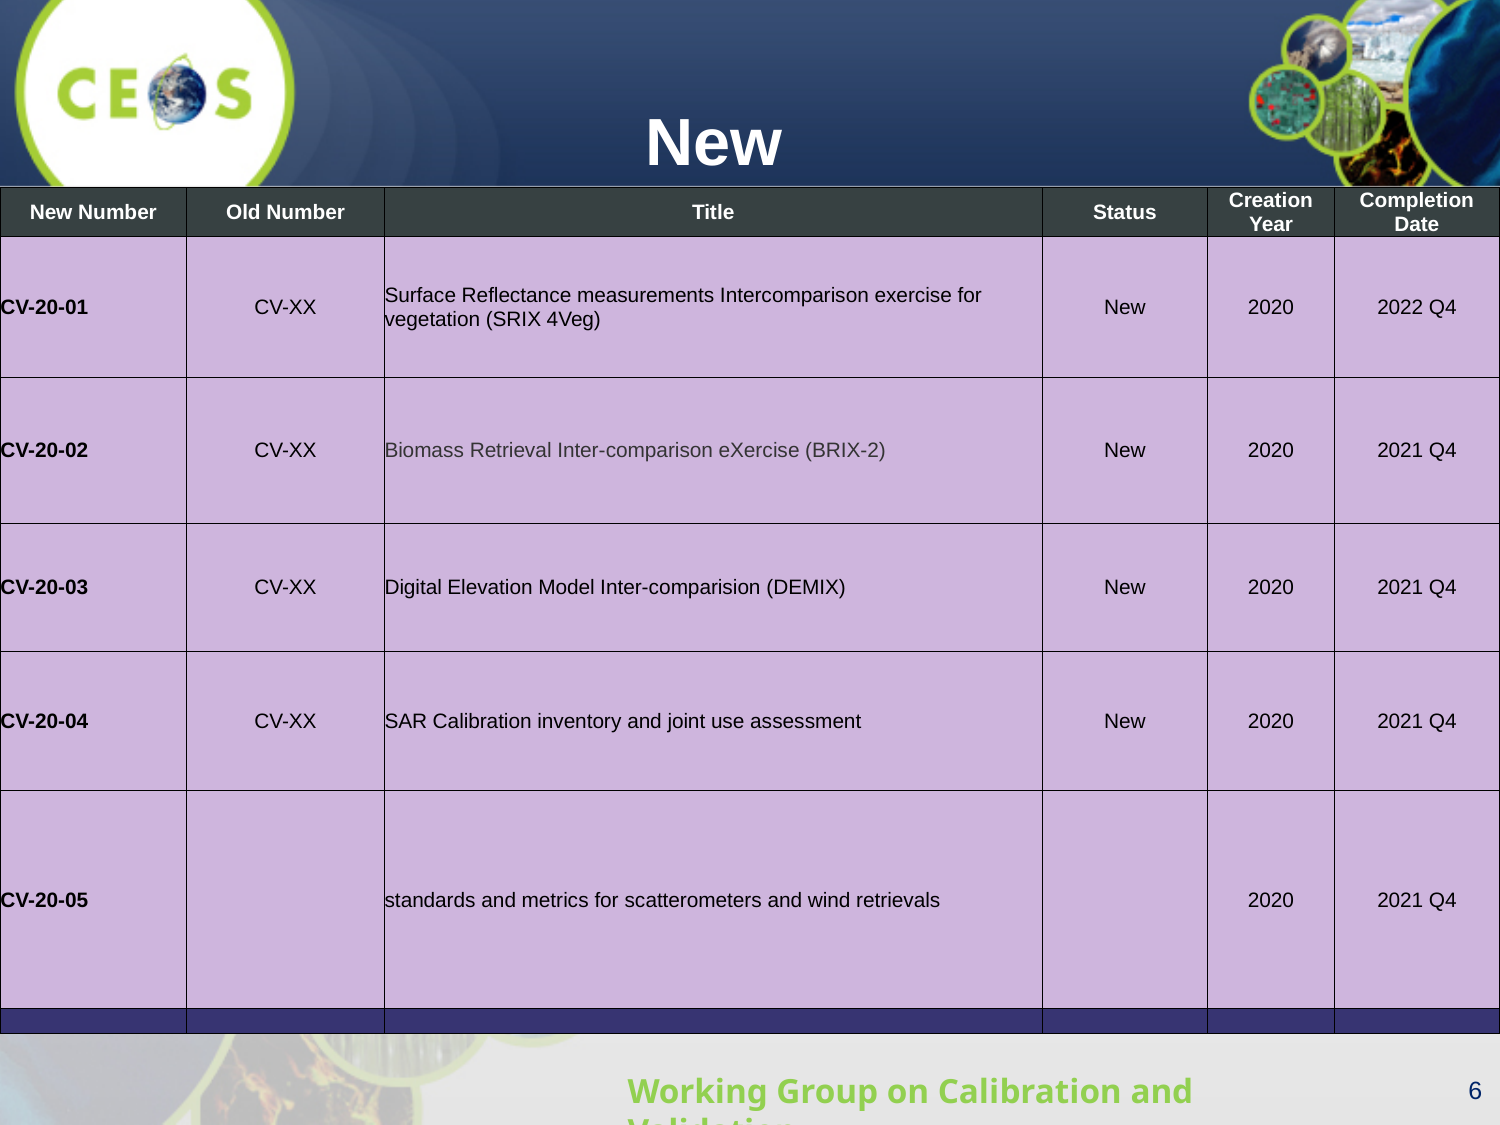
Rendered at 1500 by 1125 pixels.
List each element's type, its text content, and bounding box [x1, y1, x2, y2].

table_cell [1043, 1009, 1207, 1033]
table_cell CV-20-01 [1, 237, 186, 377]
table_cell [1043, 791, 1207, 1008]
table_cell [385, 1009, 1042, 1033]
table_cell 2021 Q4 [1335, 652, 1499, 790]
table_cell 2020 [1208, 652, 1334, 790]
table_header Creation Year [1208, 188, 1334, 236]
table_cell [1, 1009, 186, 1033]
table_header New Number [1, 188, 186, 236]
table_cell New [1043, 237, 1207, 377]
text_box New [637, 91, 791, 187]
table_header Title [385, 188, 1042, 236]
table_header Status [1043, 188, 1207, 236]
table_cell [187, 1009, 384, 1033]
table_cell Digital Elevation Model Inter-comparision (DEMIX) [385, 524, 1042, 651]
table_header Completion Date [1335, 188, 1499, 236]
table_cell Surface Reflectance measurements Intercomparison exercise for vegetation (SRIX 4Veg) [385, 237, 1042, 377]
table_cell New [1043, 652, 1207, 790]
table_cell 2021 Q4 [1335, 791, 1499, 1008]
table_cell 2020 [1208, 237, 1334, 377]
table_cell CV-20-02 [1, 378, 186, 523]
table_cell 2020 [1208, 791, 1334, 1008]
table_cell CV-20-04 [1, 652, 186, 790]
table_cell 2020 [1208, 378, 1334, 523]
picture [0, 1034, 1500, 1125]
table_cell Biomass Retrieval Inter-comparison eXercise (BRIX-2) [385, 378, 1042, 523]
table_cell 2021 Q4 [1335, 378, 1499, 523]
table_cell CV-XX [187, 524, 384, 651]
table_cell [187, 791, 384, 1008]
table_cell standards and metrics for scatterometers and wind retrievals [385, 791, 1042, 1008]
table_cell CV-20-03 [1, 524, 186, 651]
table_cell SAR Calibration inventory and joint use assessment [385, 652, 1042, 790]
table_cell CV-XX [187, 652, 384, 790]
picture [0, 0, 1500, 187]
table_cell CV-20-05 [1, 791, 186, 1008]
table_cell New [1043, 378, 1207, 523]
table_cell New [1043, 524, 1207, 651]
table_cell 2020 [1208, 524, 1334, 651]
table_cell 2021 Q4 [1335, 524, 1499, 651]
table_cell CV-XX [187, 378, 384, 523]
table_header Old Number [187, 188, 384, 236]
table_cell 2022 Q4 [1335, 237, 1499, 377]
table_cell CV-XX [187, 237, 384, 377]
table_cell [1335, 1009, 1499, 1033]
table_cell [1208, 1009, 1334, 1033]
